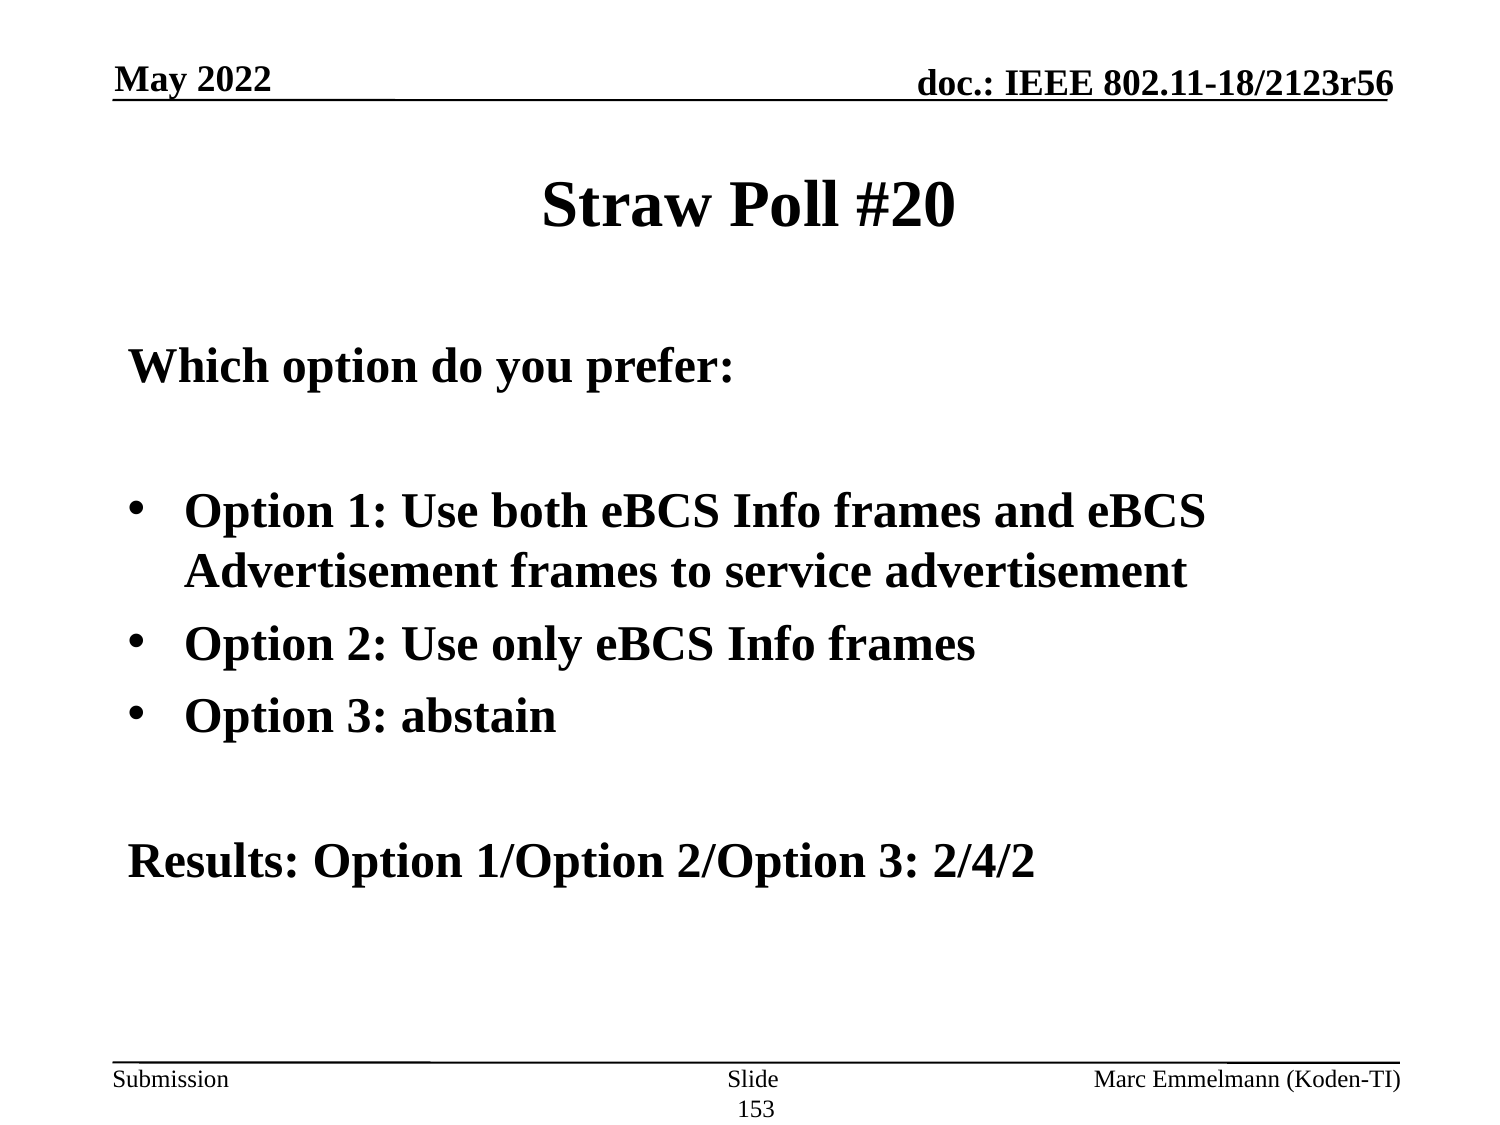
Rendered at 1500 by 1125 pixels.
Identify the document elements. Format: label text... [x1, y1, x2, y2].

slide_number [114, 54, 423, 100]
slide_number Slide 153 [712, 1061, 800, 1123]
title Straw Poll #20 [112, 112, 1388, 288]
list Which option do you prefer: Option 1: Use both eBCS Info frames and eBCS Advertisement frames to service advertisement Option 2: Use only eBCS Info frames Option 3: abstain Results: Option 1/Option 2/Option 3: 2/4/2 [112, 324, 1388, 1000]
footer Marc Emmelmann (Koden-TI) [878, 1061, 1402, 1093]
